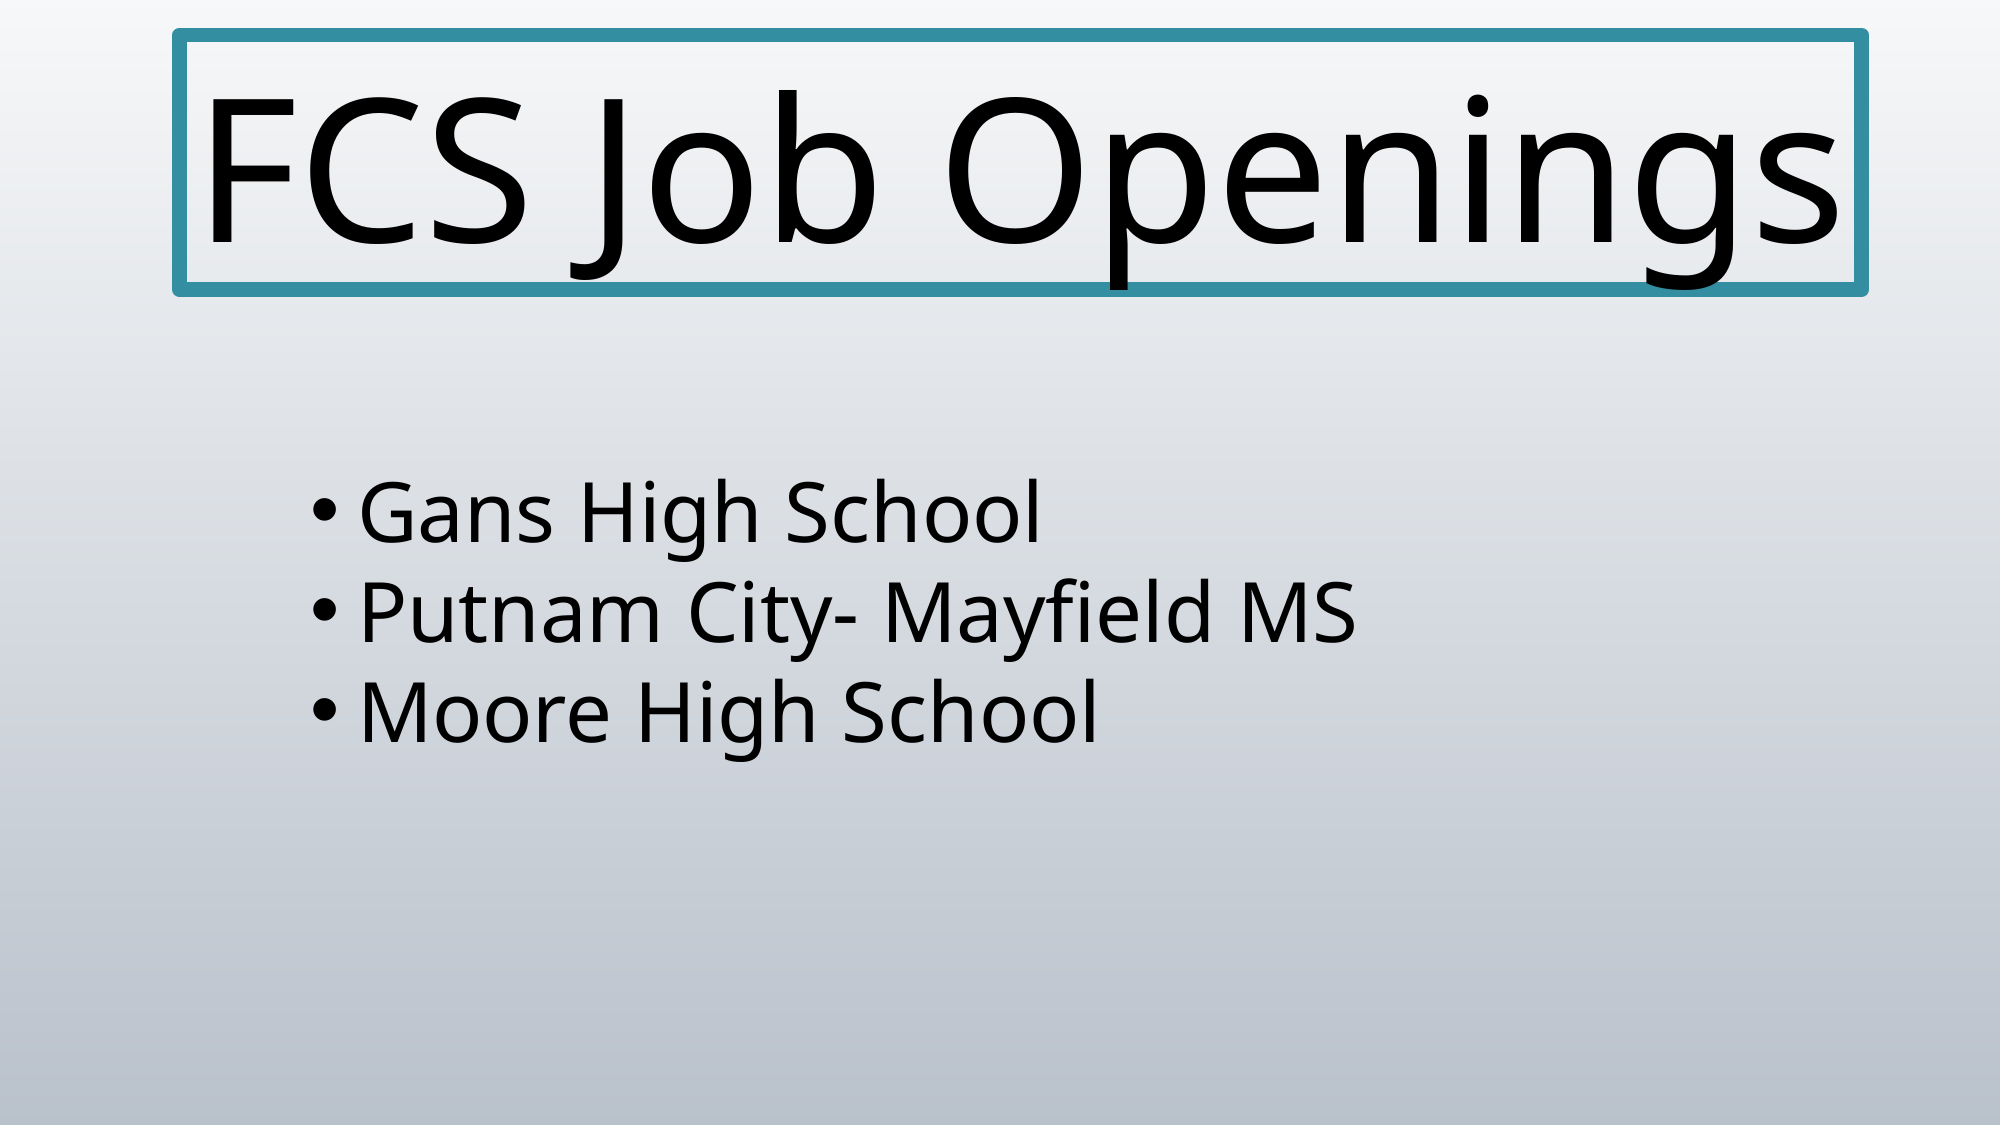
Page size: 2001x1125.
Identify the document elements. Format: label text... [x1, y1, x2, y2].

text_box Gans High School Putnam City- Mayfield MS Moore High School [295, 451, 1822, 767]
text_box FCS Job Openings [179, 34, 1862, 290]
